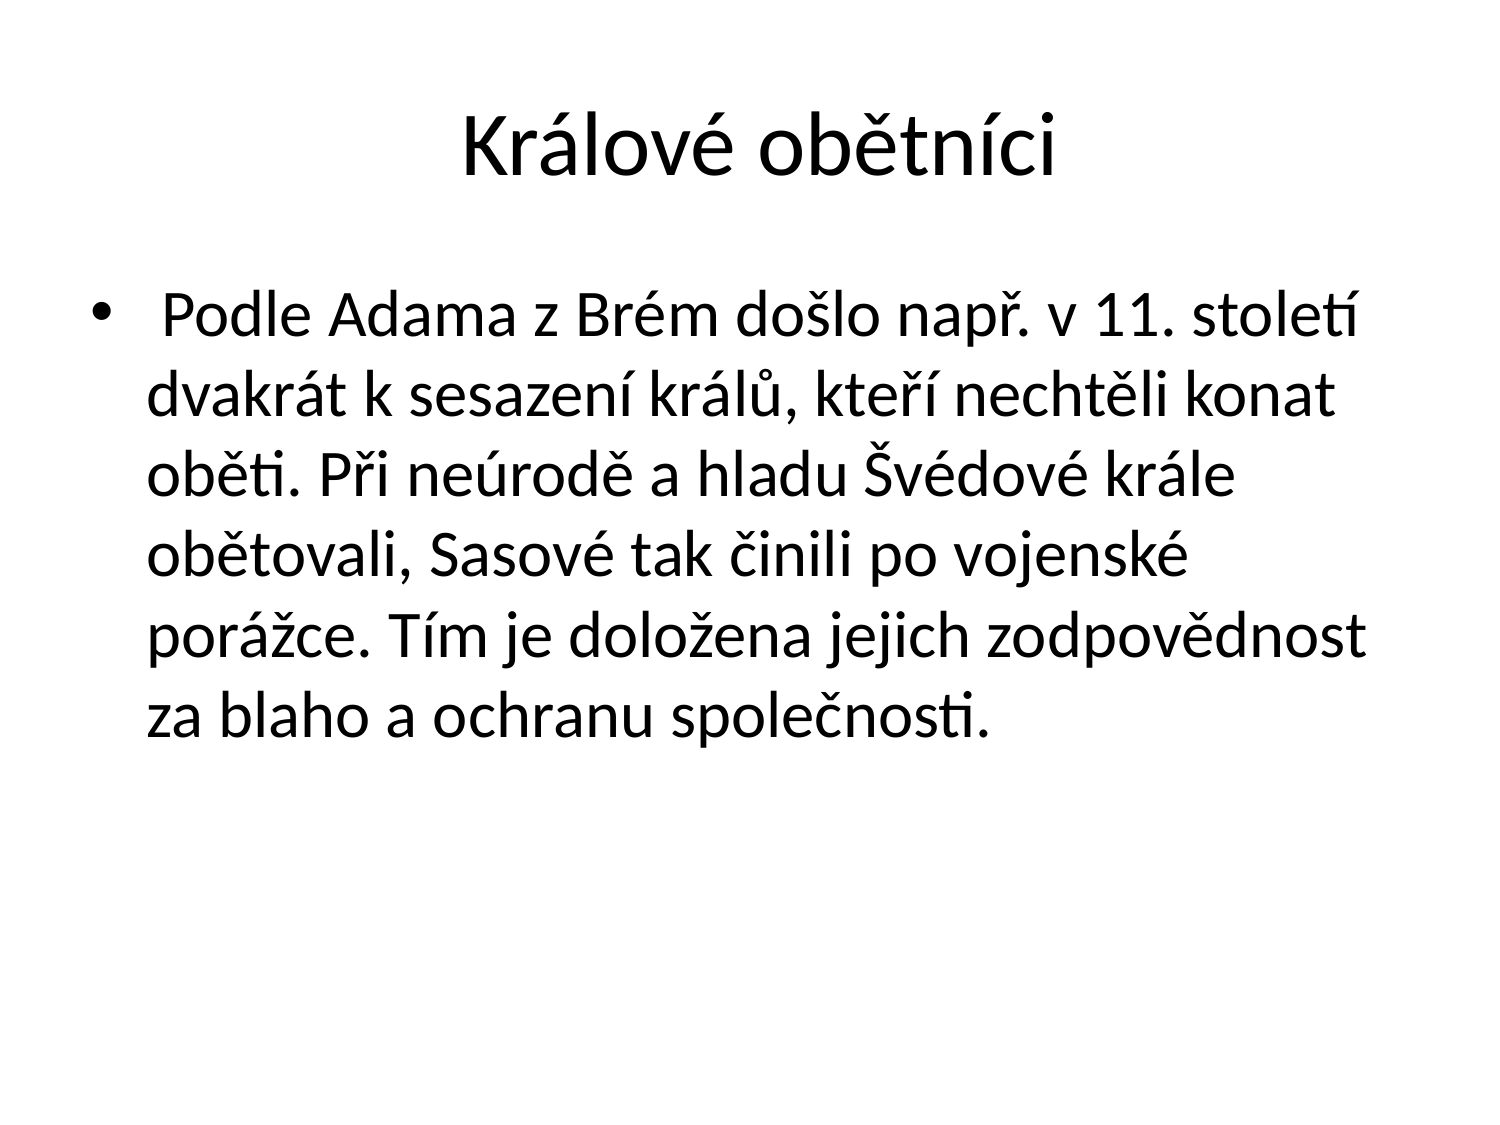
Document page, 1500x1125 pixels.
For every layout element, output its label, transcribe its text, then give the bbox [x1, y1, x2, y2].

list Podle Adama z Brém došlo např. v 11. století dvakrát k sesazení králů, kteří nechtěli konat oběti. Při neúrodě a hladu Švédové krále obětovali, Sasové tak činili po vojenské porážce. Tím je doložena jejich zodpovědnost za blaho a ochranu společnosti. [75, 262, 1425, 1005]
title Králové obětníci [75, 45, 1425, 233]
